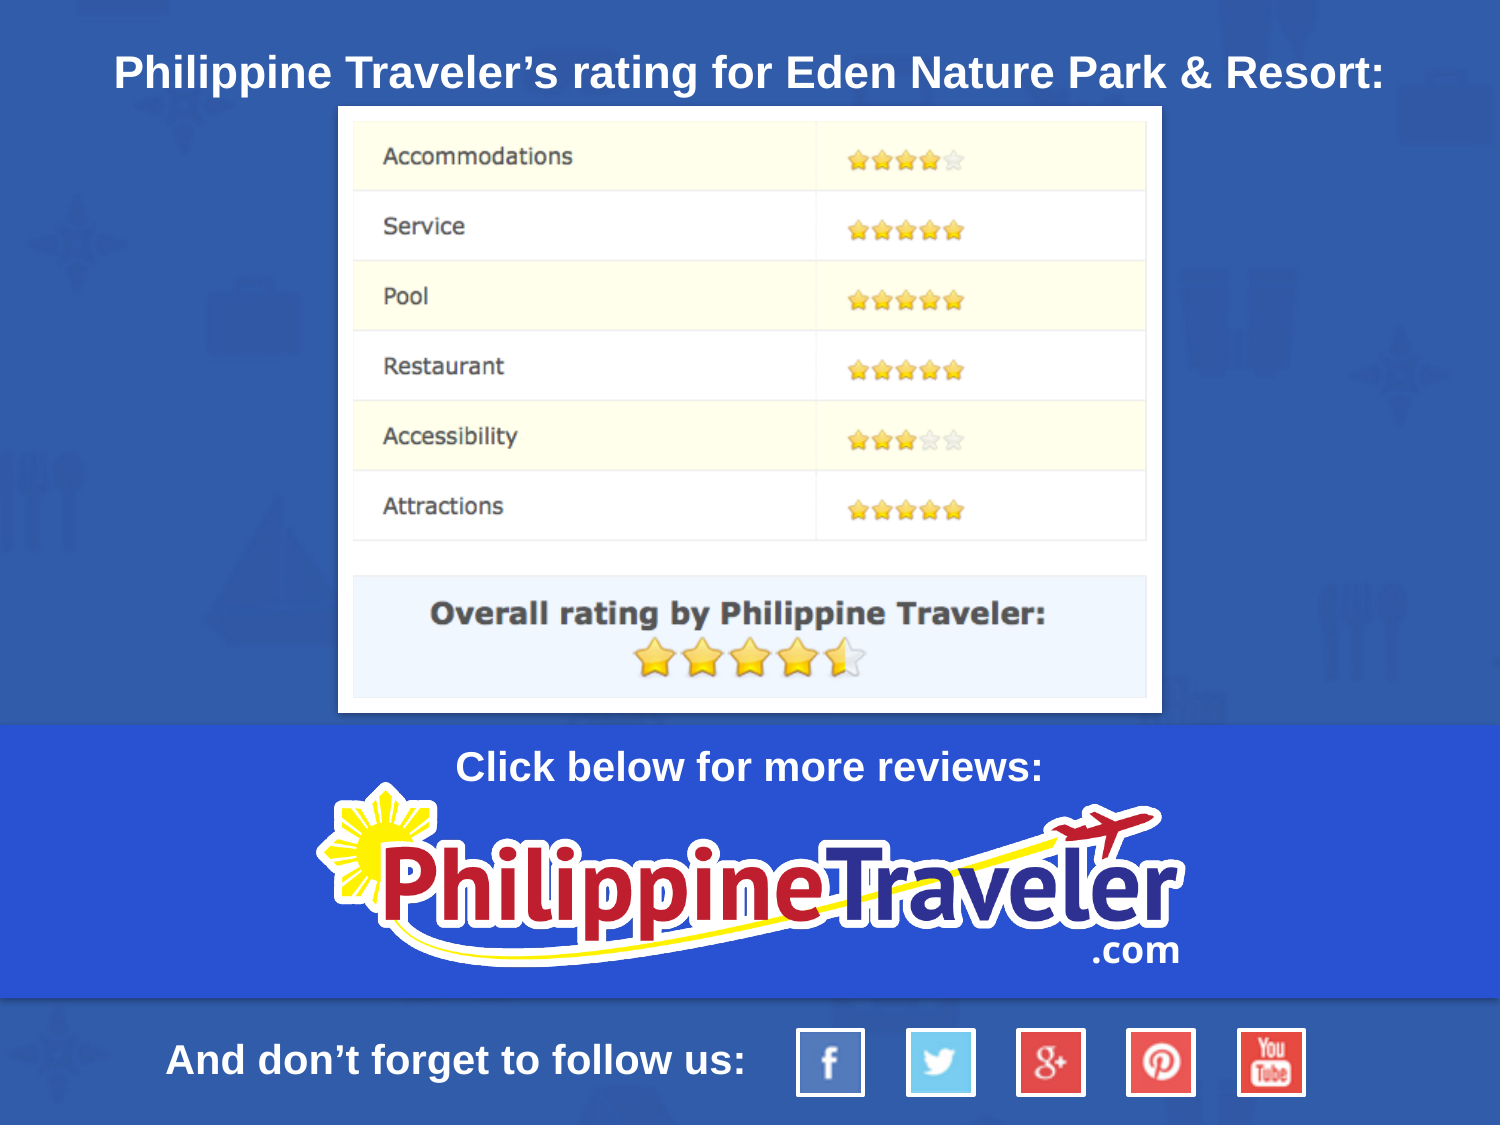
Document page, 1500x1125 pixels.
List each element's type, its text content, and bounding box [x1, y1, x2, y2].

text_box And don’t forget to follow us: [142, 1000, 774, 1091]
text_box Click below for more reviews: [134, 717, 1366, 798]
text_box Philippine Traveler’s rating for Eden Nature Park & Resort: [92, 19, 1408, 106]
picture [0, 999, 1500, 1125]
picture [0, 0, 1500, 724]
text_box [0, 724, 1500, 999]
picture [312, 774, 1187, 982]
